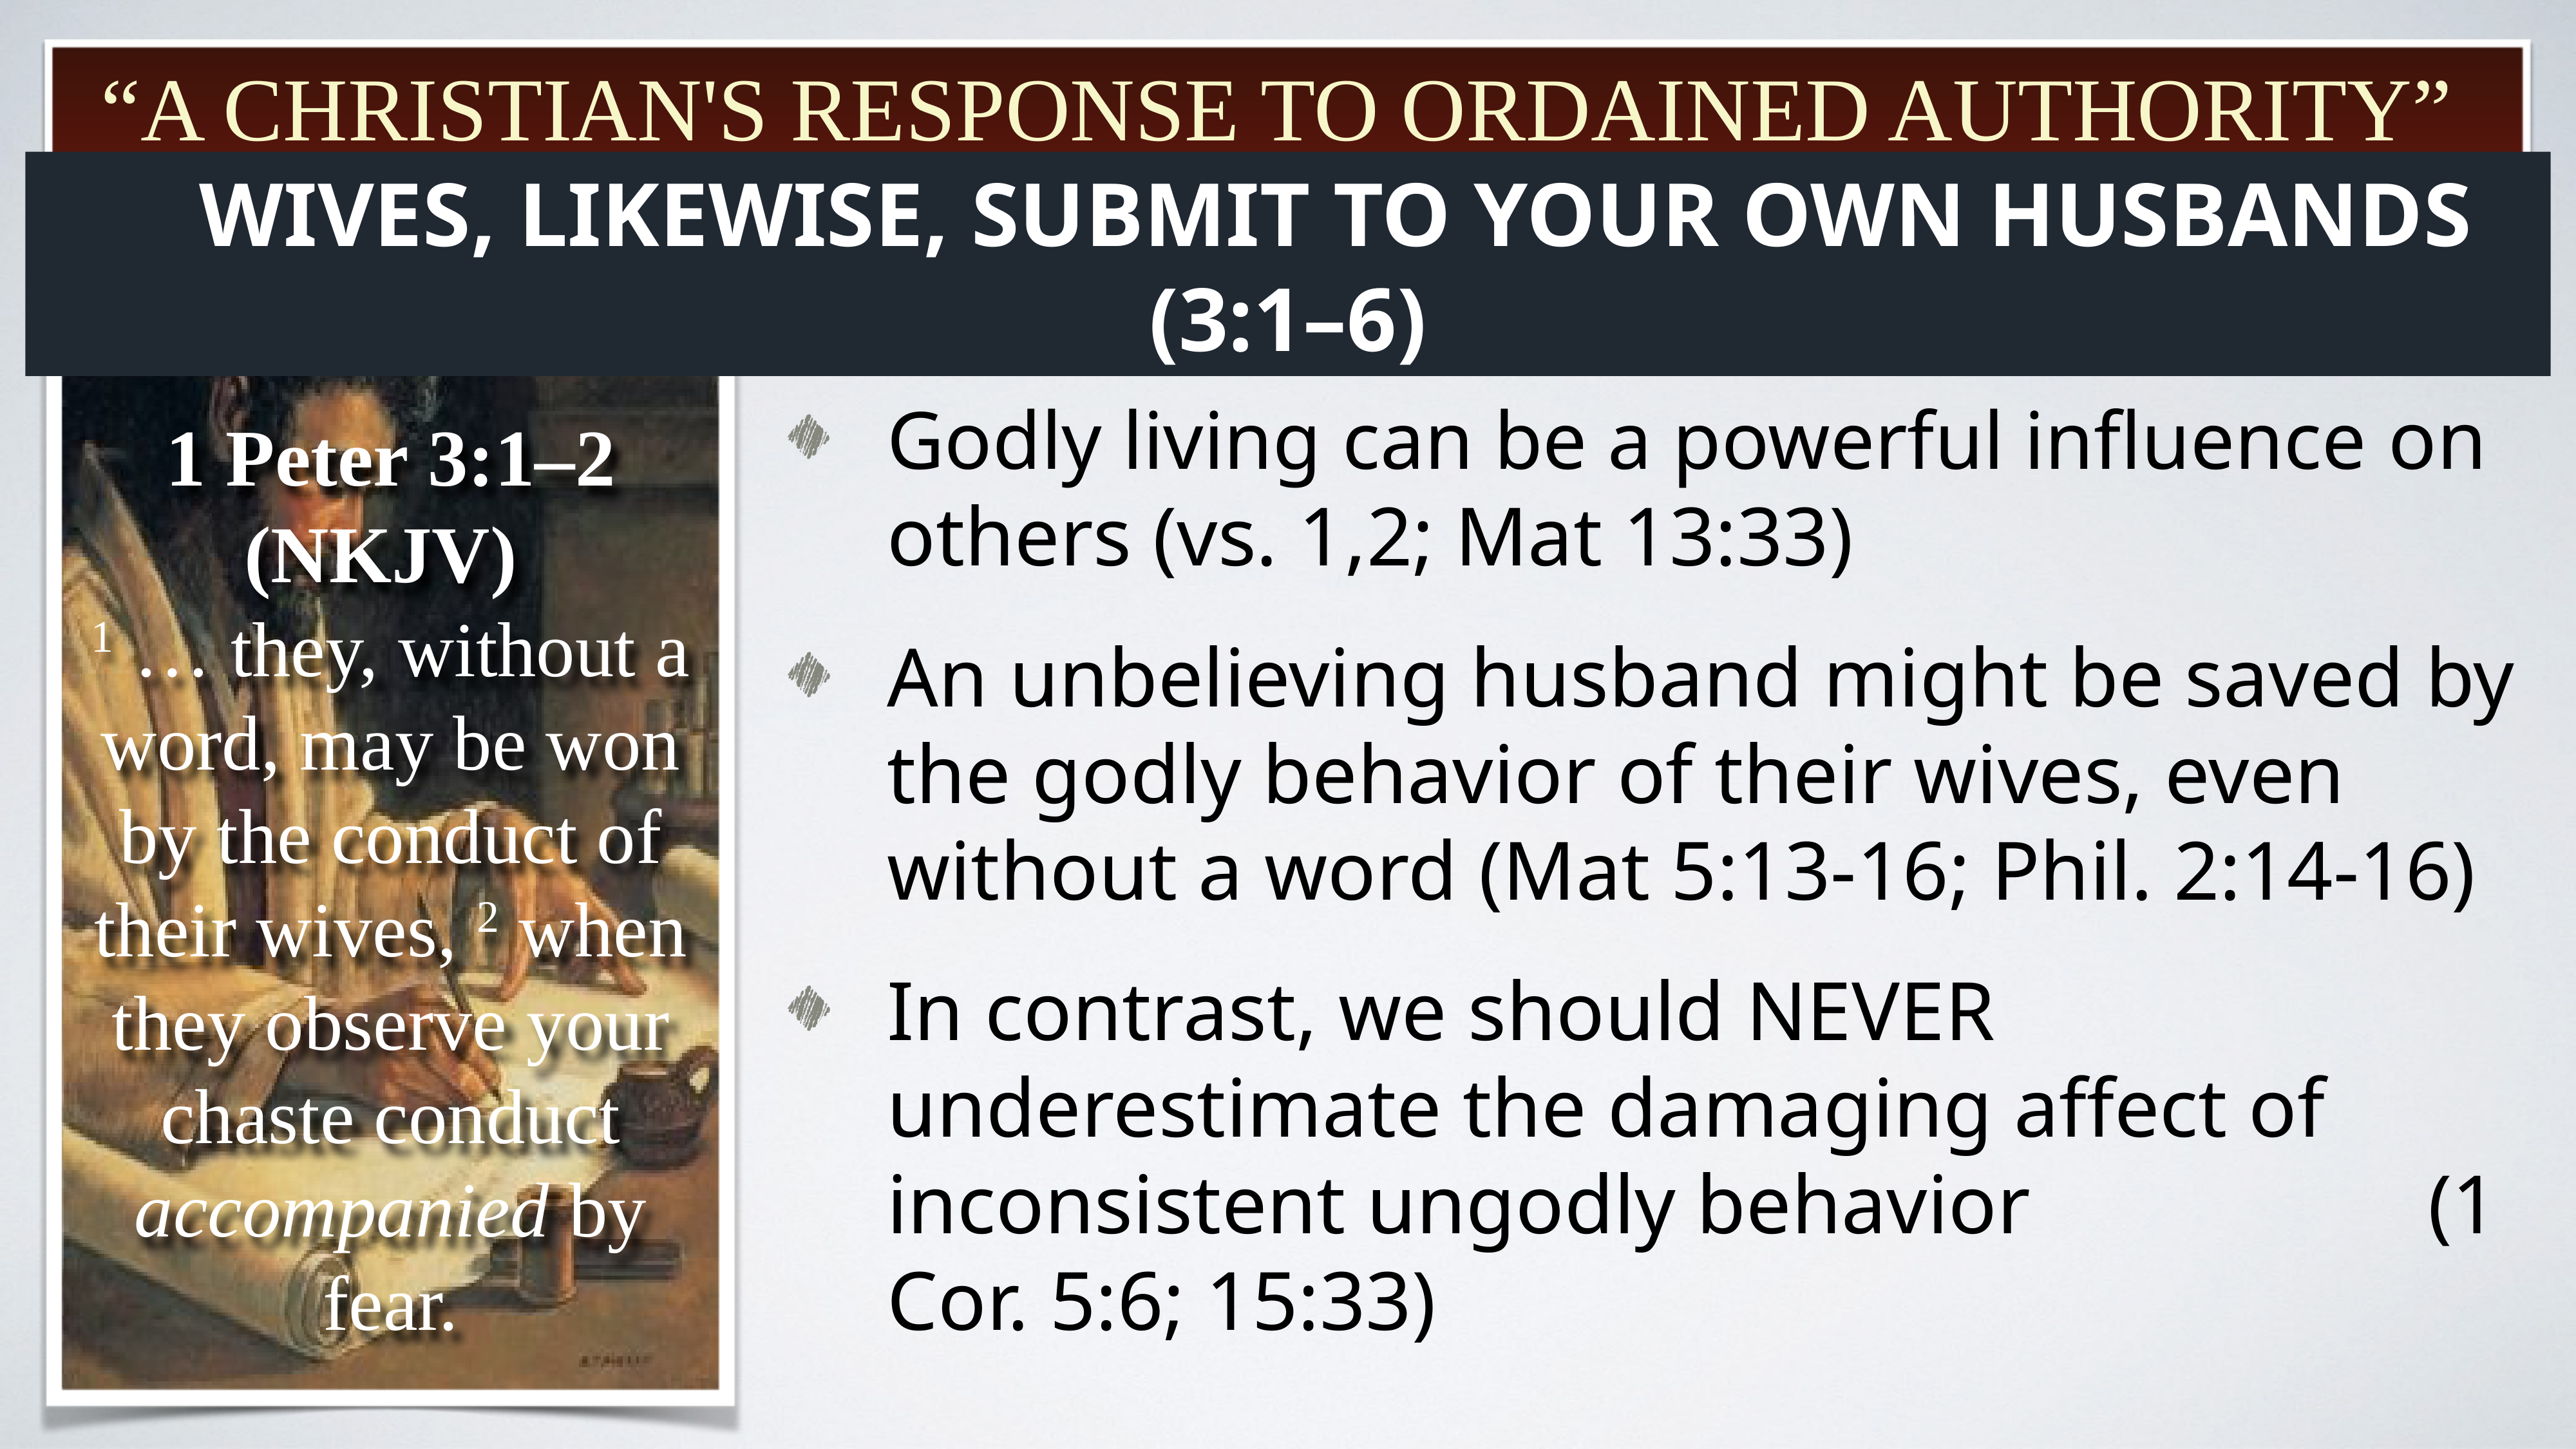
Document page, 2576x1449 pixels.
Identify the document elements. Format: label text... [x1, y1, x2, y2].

picture [0, 0, 2576, 1449]
text_box WIVES, LIKEWISE, SUBMIT TO YOUR OWN HUSBANDS (3:1–6) [25, 151, 2551, 376]
text_box Godly living can be a powerful influence on others (vs. 1,2; Mat 13:33) An unbelieving husband might be saved by the godly behavior of their wives, even without a word (Mat 5:13-16; Phil. 2:14-16) In contrast, we should NEVER underestimate the damaging affect of inconsistent ungodly behavior (1 Cor. 5:6; 15:33) [780, 381, 2534, 1354]
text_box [41, 39, 2535, 185]
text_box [38, 192, 743, 1437]
